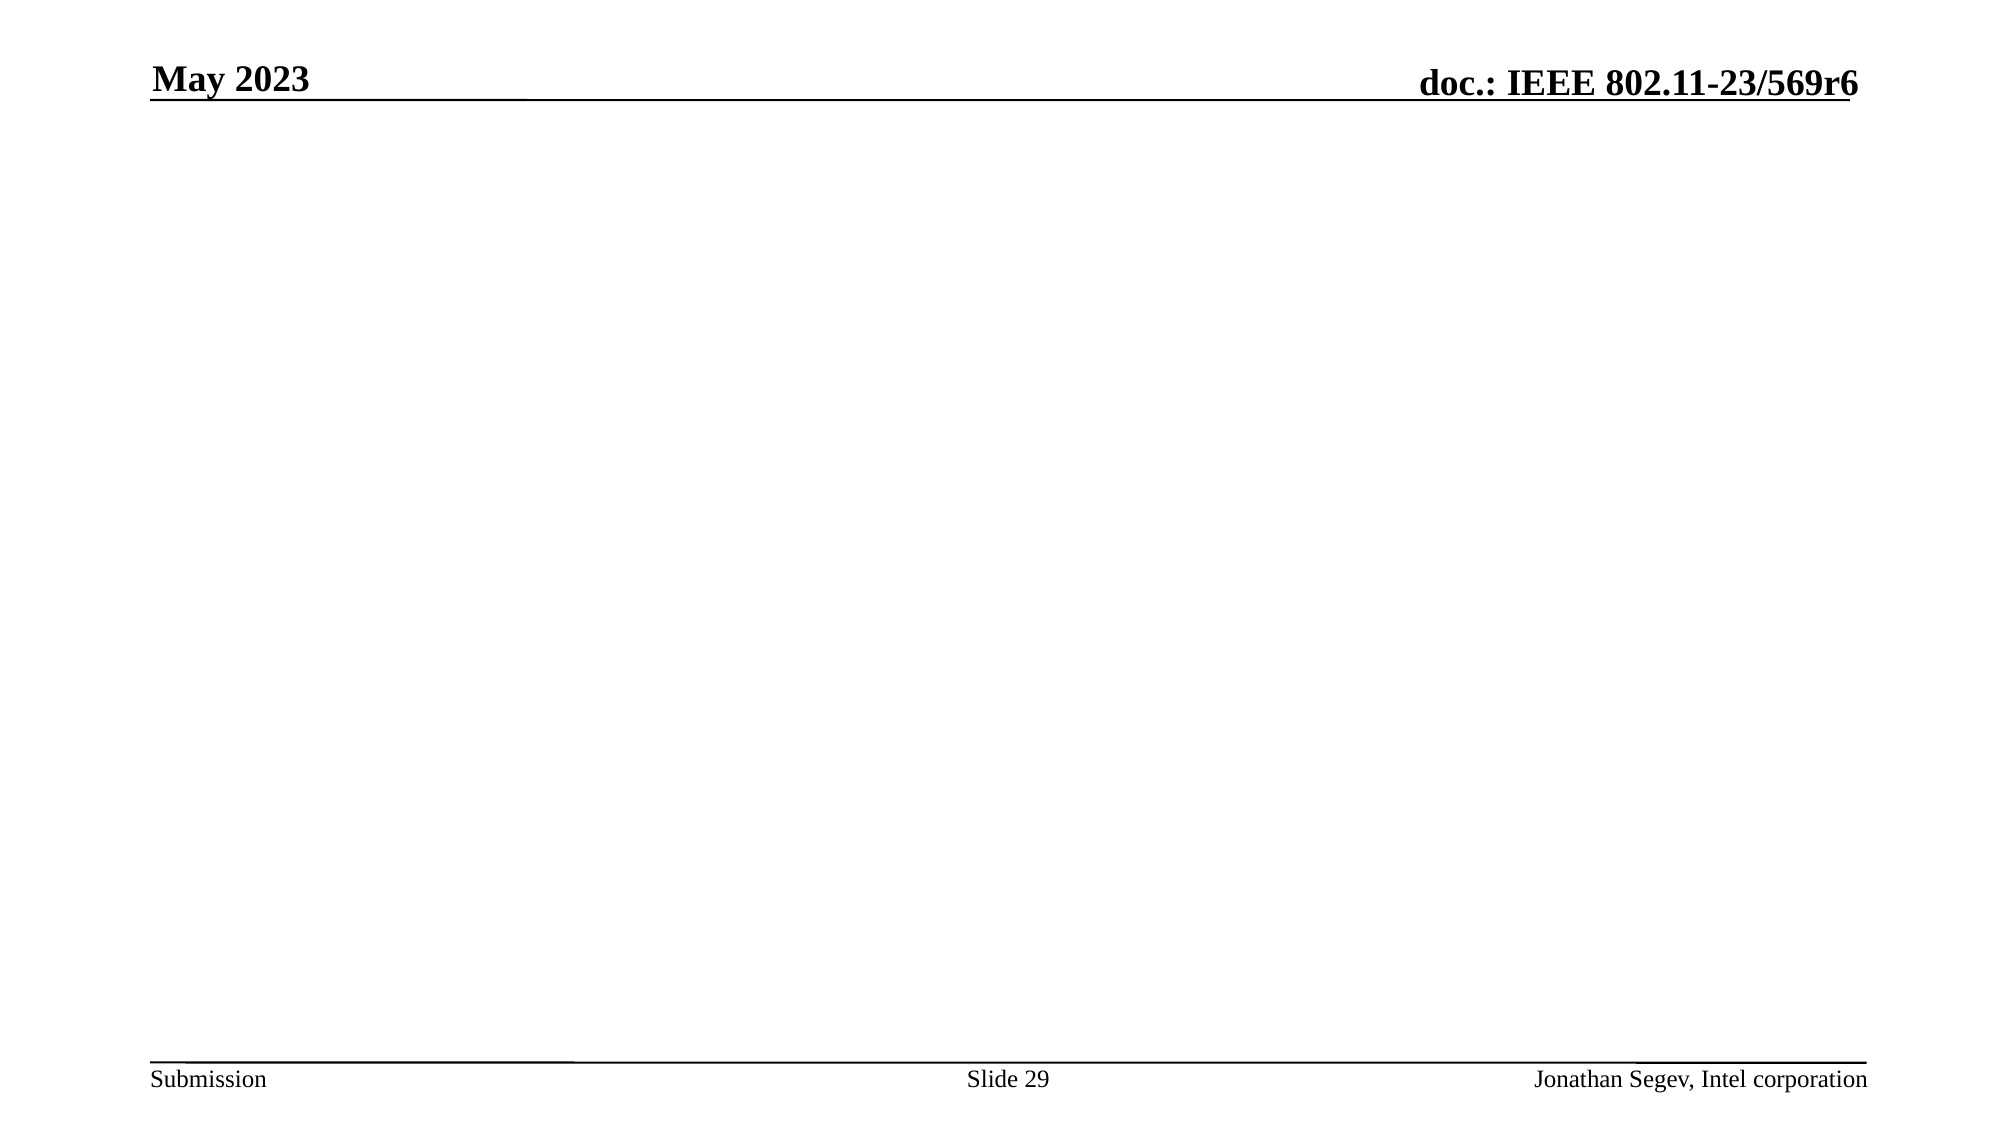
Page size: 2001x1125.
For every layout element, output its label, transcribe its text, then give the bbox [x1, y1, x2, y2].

footer Jonathan Segev, Intel corporation [1171, 1061, 1869, 1093]
slide_number Slide 29 [950, 1061, 1067, 1123]
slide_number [152, 54, 563, 100]
